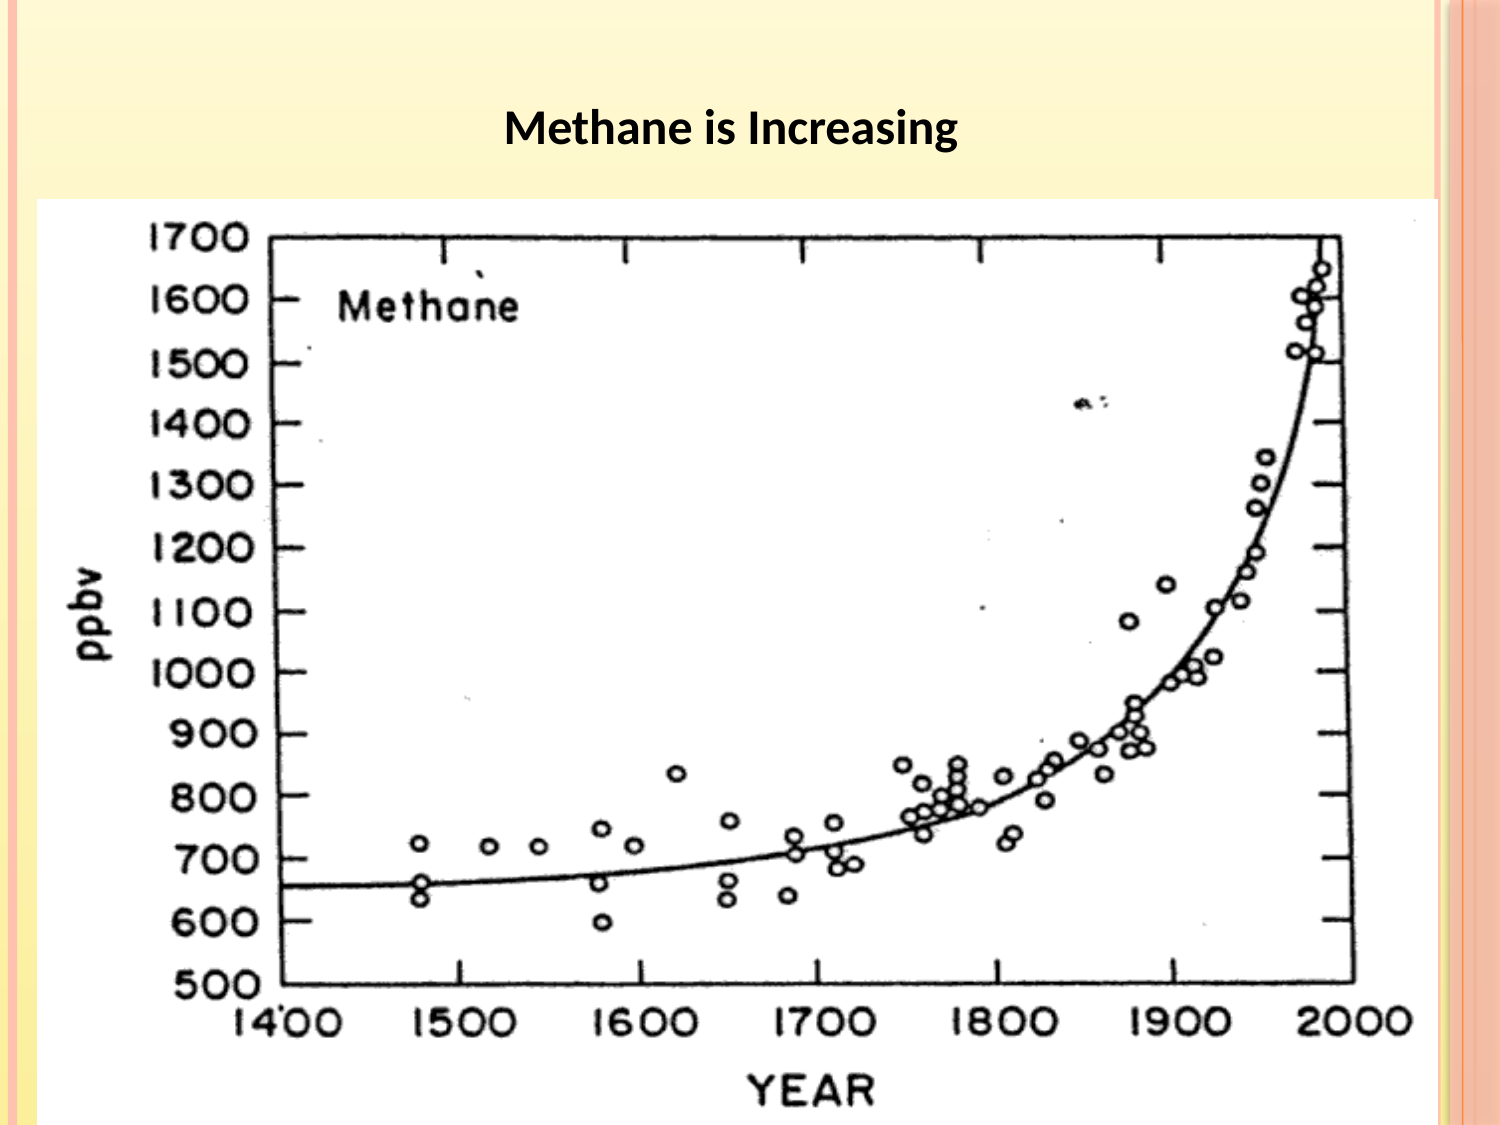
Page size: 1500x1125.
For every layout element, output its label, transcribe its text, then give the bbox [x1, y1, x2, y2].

picture [36, 199, 1438, 1125]
text_box Methane is Increasing [488, 87, 974, 163]
